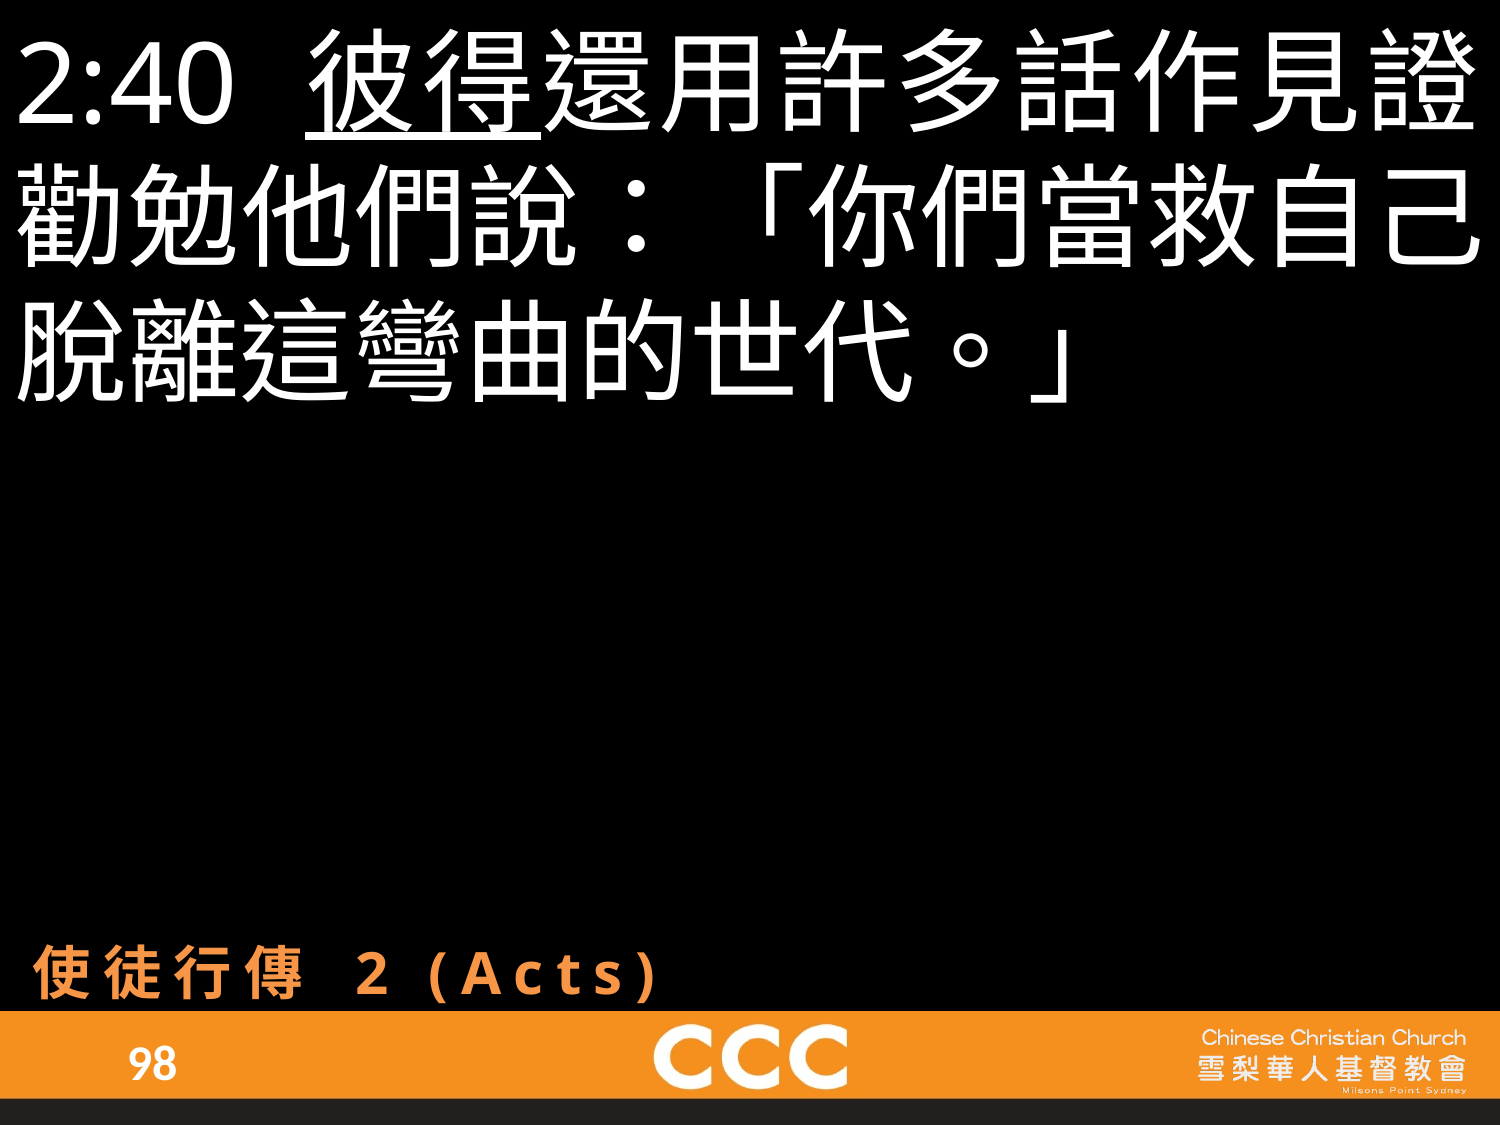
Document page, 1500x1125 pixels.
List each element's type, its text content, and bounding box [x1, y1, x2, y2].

slide_number 98 [112, 1023, 195, 1084]
picture [0, 1011, 1500, 1125]
text_box 2:40 彼得還用許多話作見證，勸勉他們說：「你們當救自己脫離這彎曲的世代。」 [0, 3, 1500, 424]
text_box 使徒行傳 2 (Acts) [17, 928, 1500, 1014]
